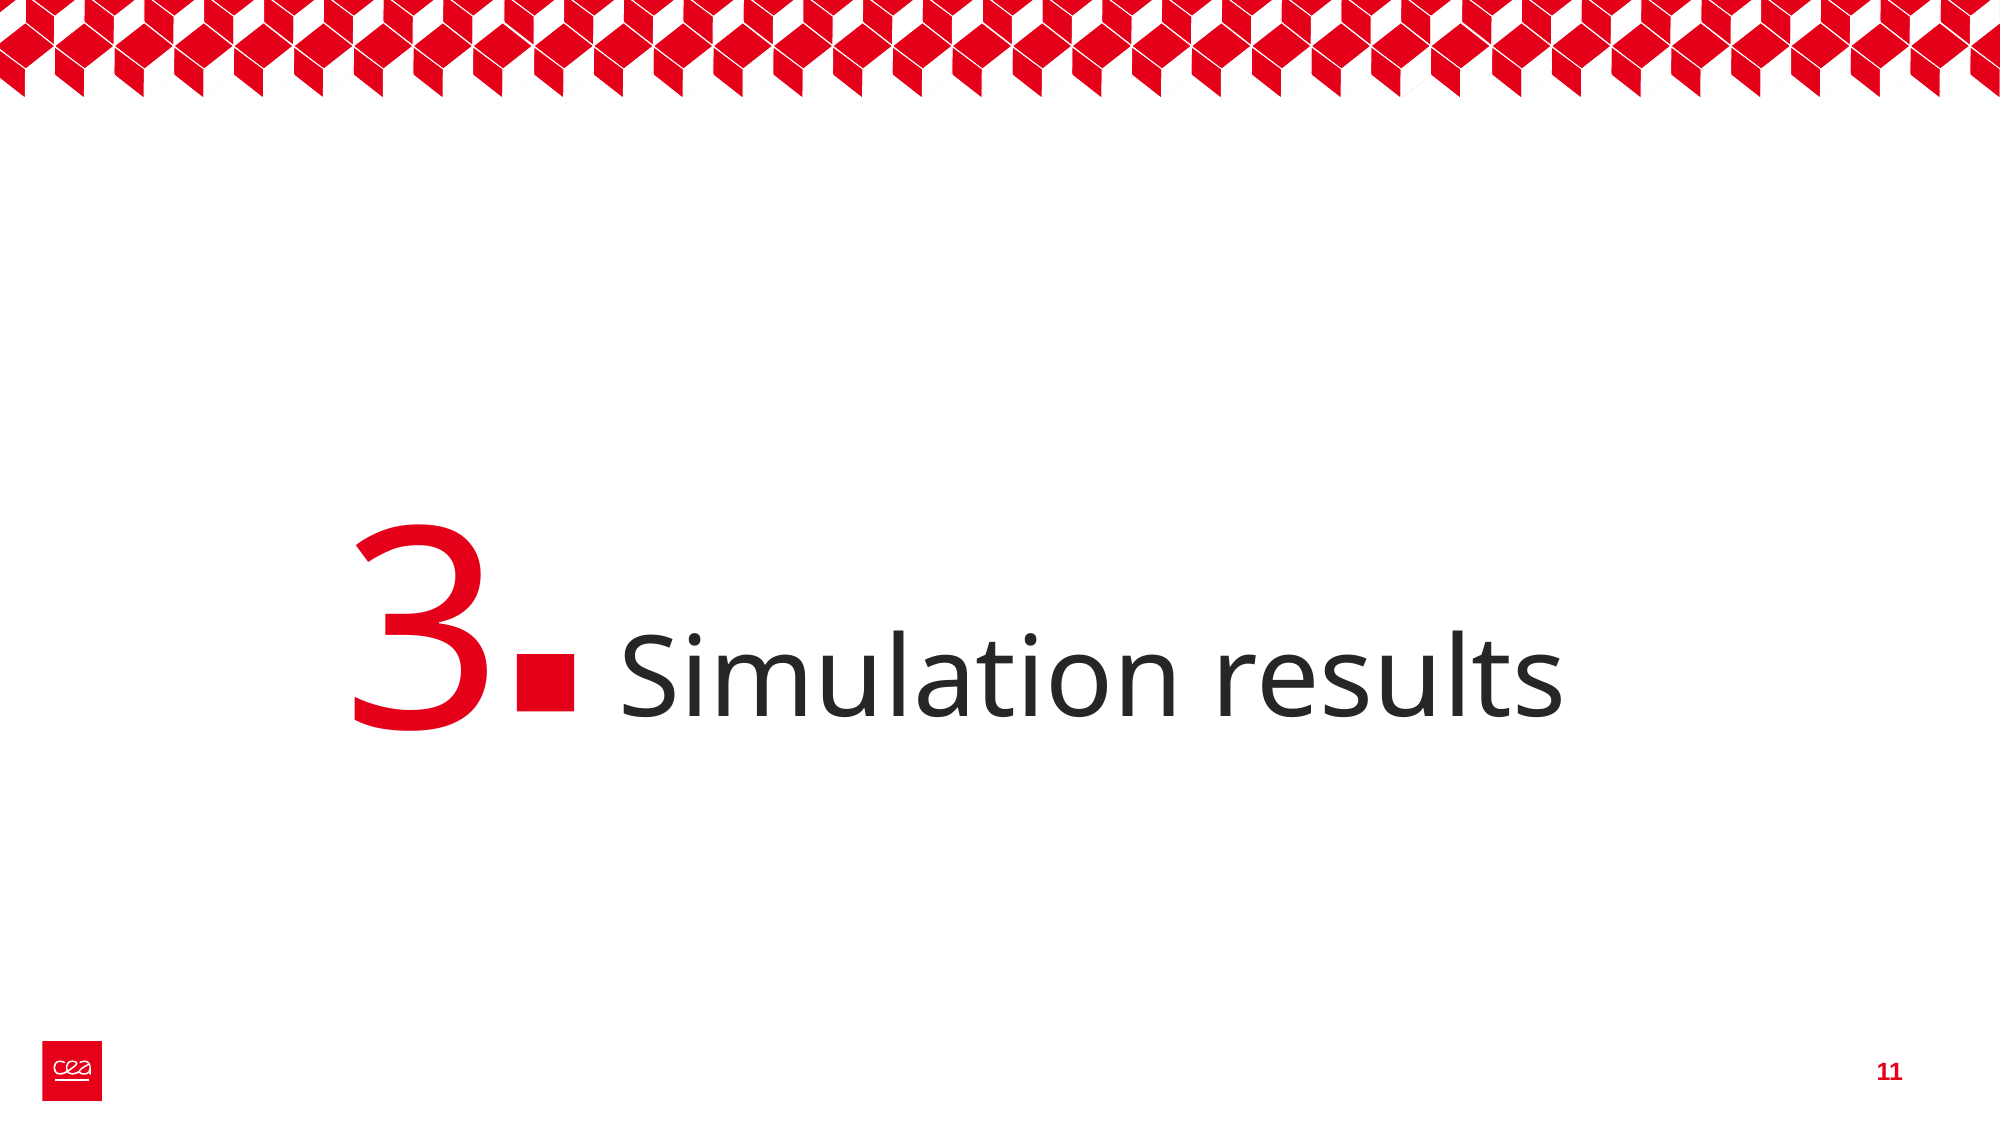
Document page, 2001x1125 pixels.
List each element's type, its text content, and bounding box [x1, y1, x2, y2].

slide_number 11 [1804, 1040, 1919, 1101]
title Simulation results [618, 356, 1880, 749]
list 3 [85, 354, 504, 793]
